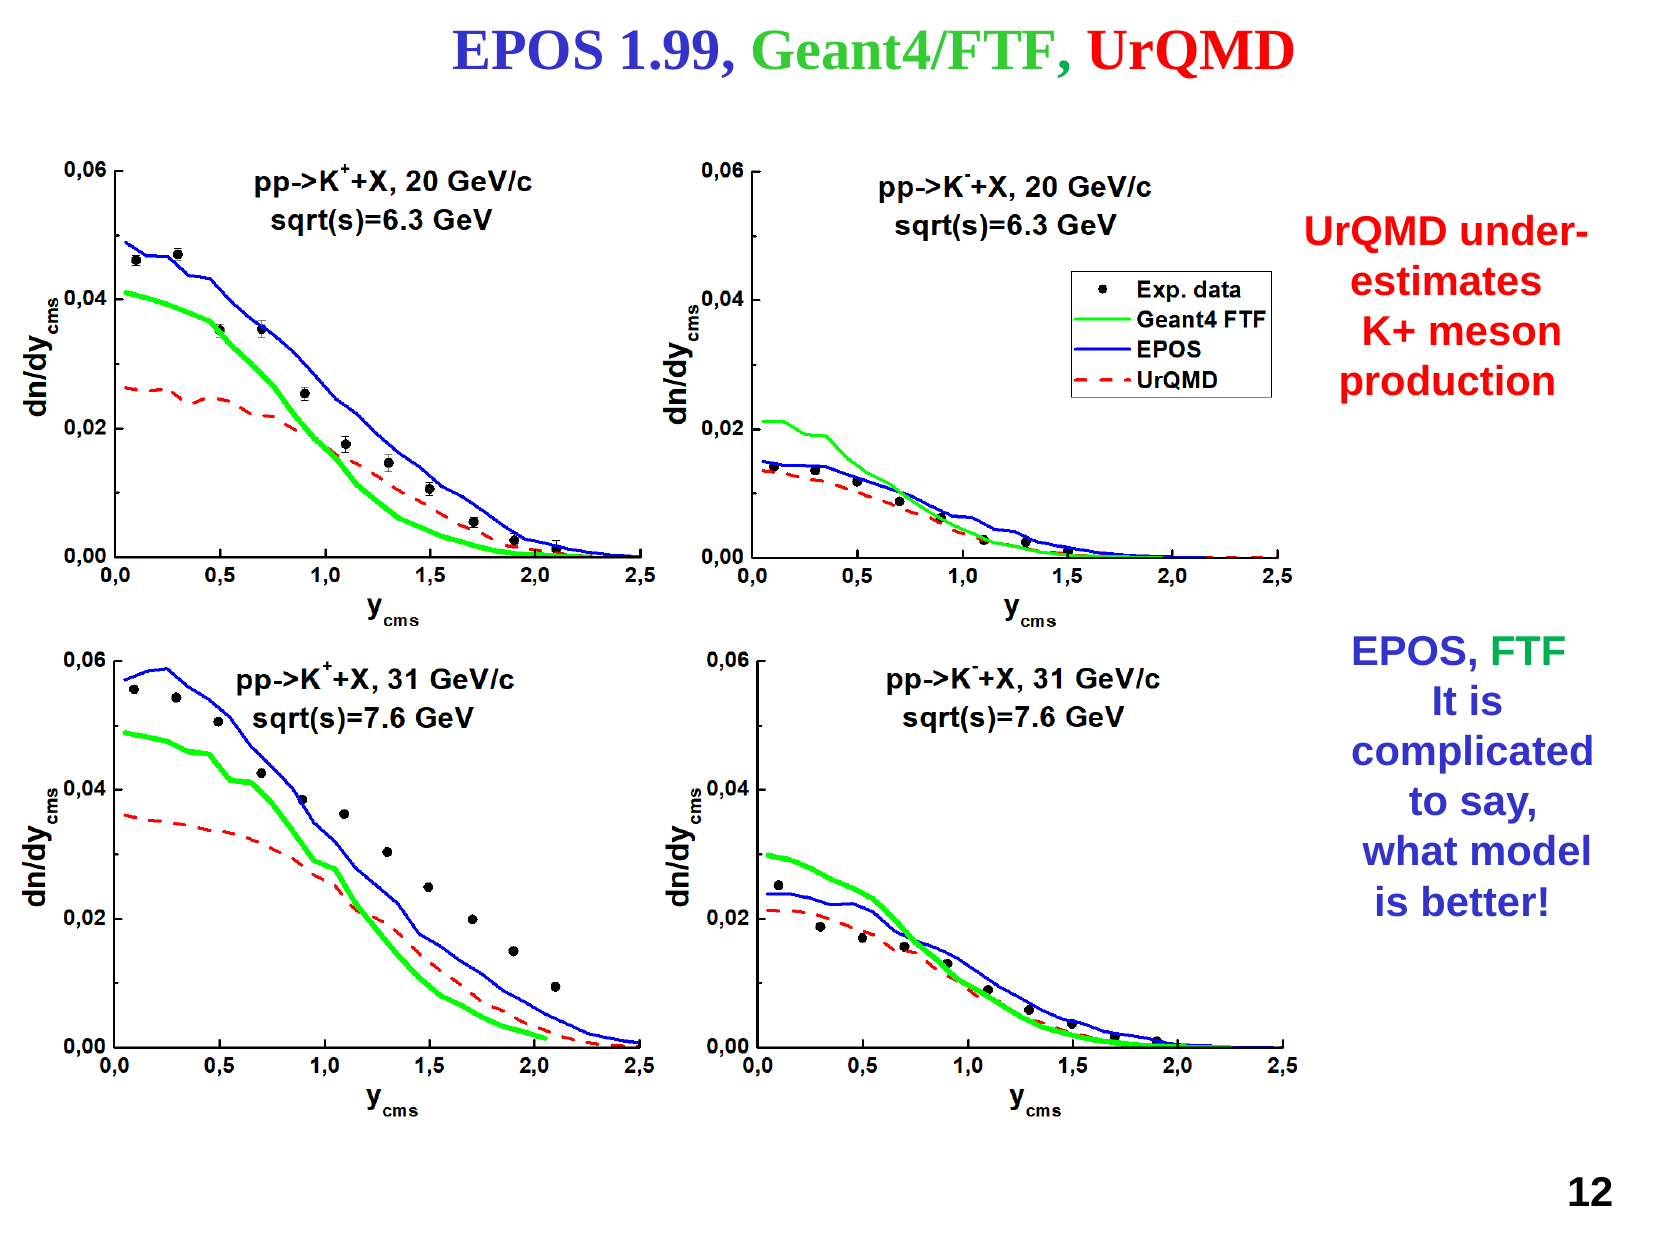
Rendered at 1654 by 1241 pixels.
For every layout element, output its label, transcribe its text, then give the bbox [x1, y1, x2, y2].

text_box 12 [1552, 1157, 1629, 1223]
text_box EPOS, FTF It is complicated to say, what model is better! [1336, 616, 1627, 932]
text_box UrQMD under- estimates K+ meson production [1304, 196, 1646, 412]
text_box EPOS 1.99, Geant4/FTF, UrQMD [228, 10, 1521, 91]
picture [21, 157, 1301, 1121]
